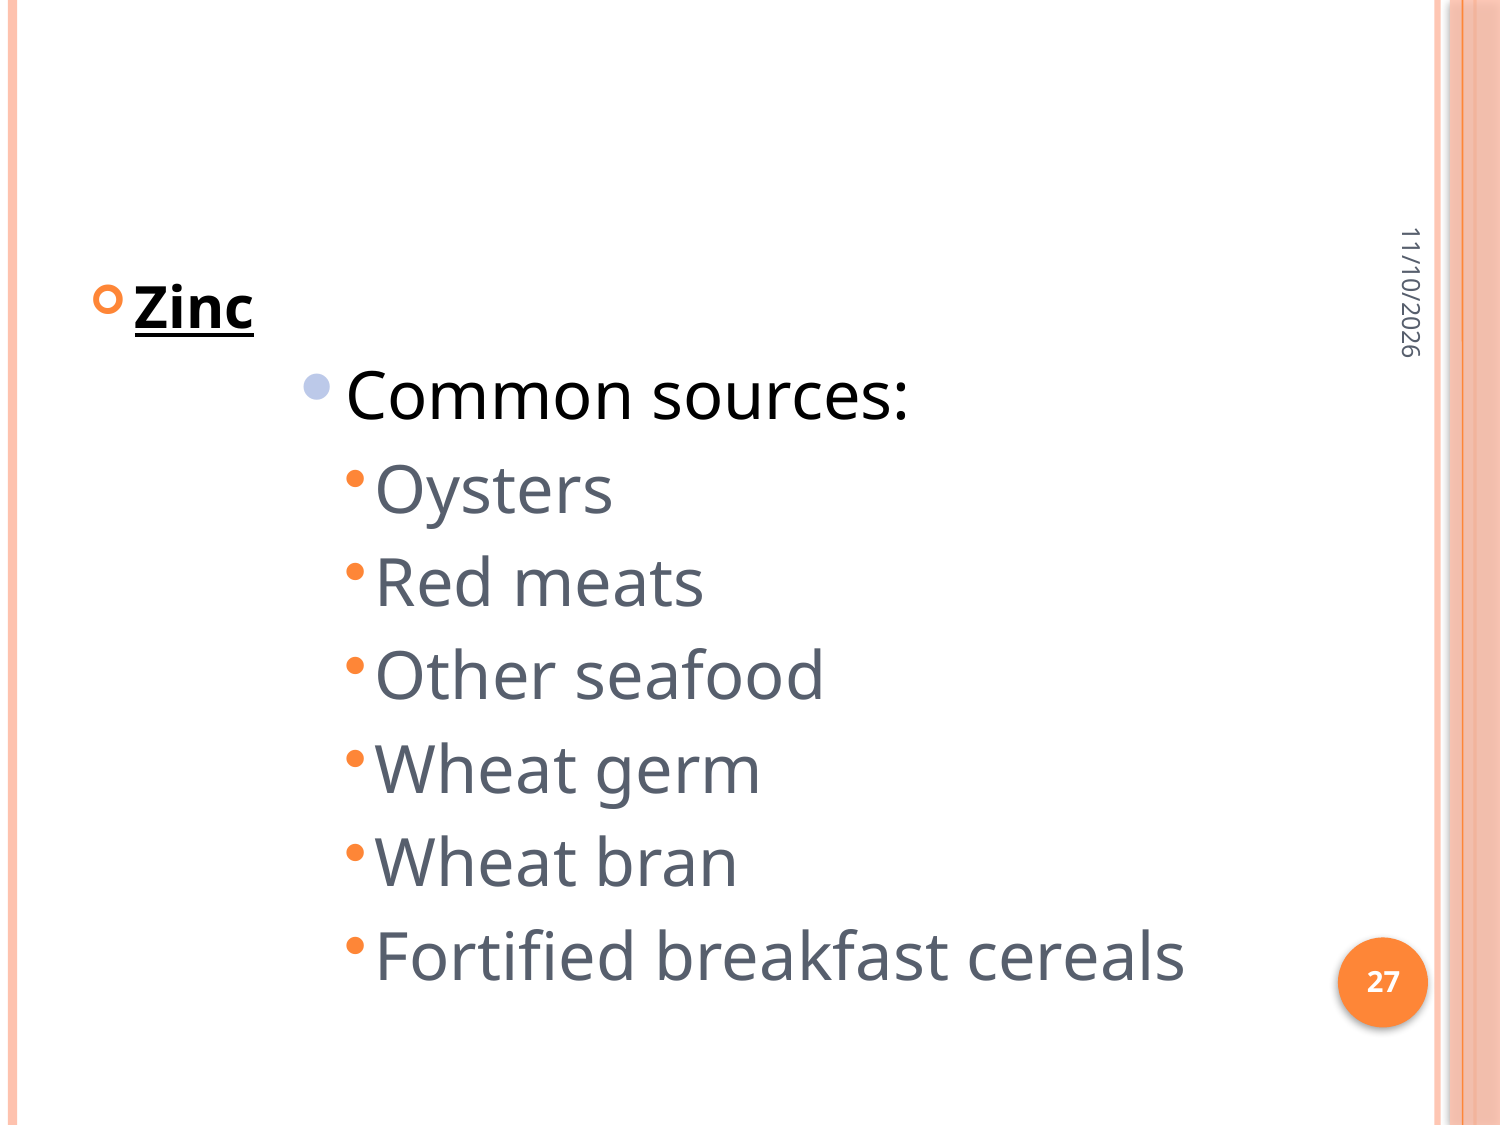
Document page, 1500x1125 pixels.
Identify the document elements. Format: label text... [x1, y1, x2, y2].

slide_number 27 [1333, 940, 1434, 1027]
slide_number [1378, 43, 1442, 374]
list Zinc Common sources: Oysters Red meats Other seafood Wheat germ Wheat bran Fortified breakfast cereals [75, 262, 1300, 1062]
